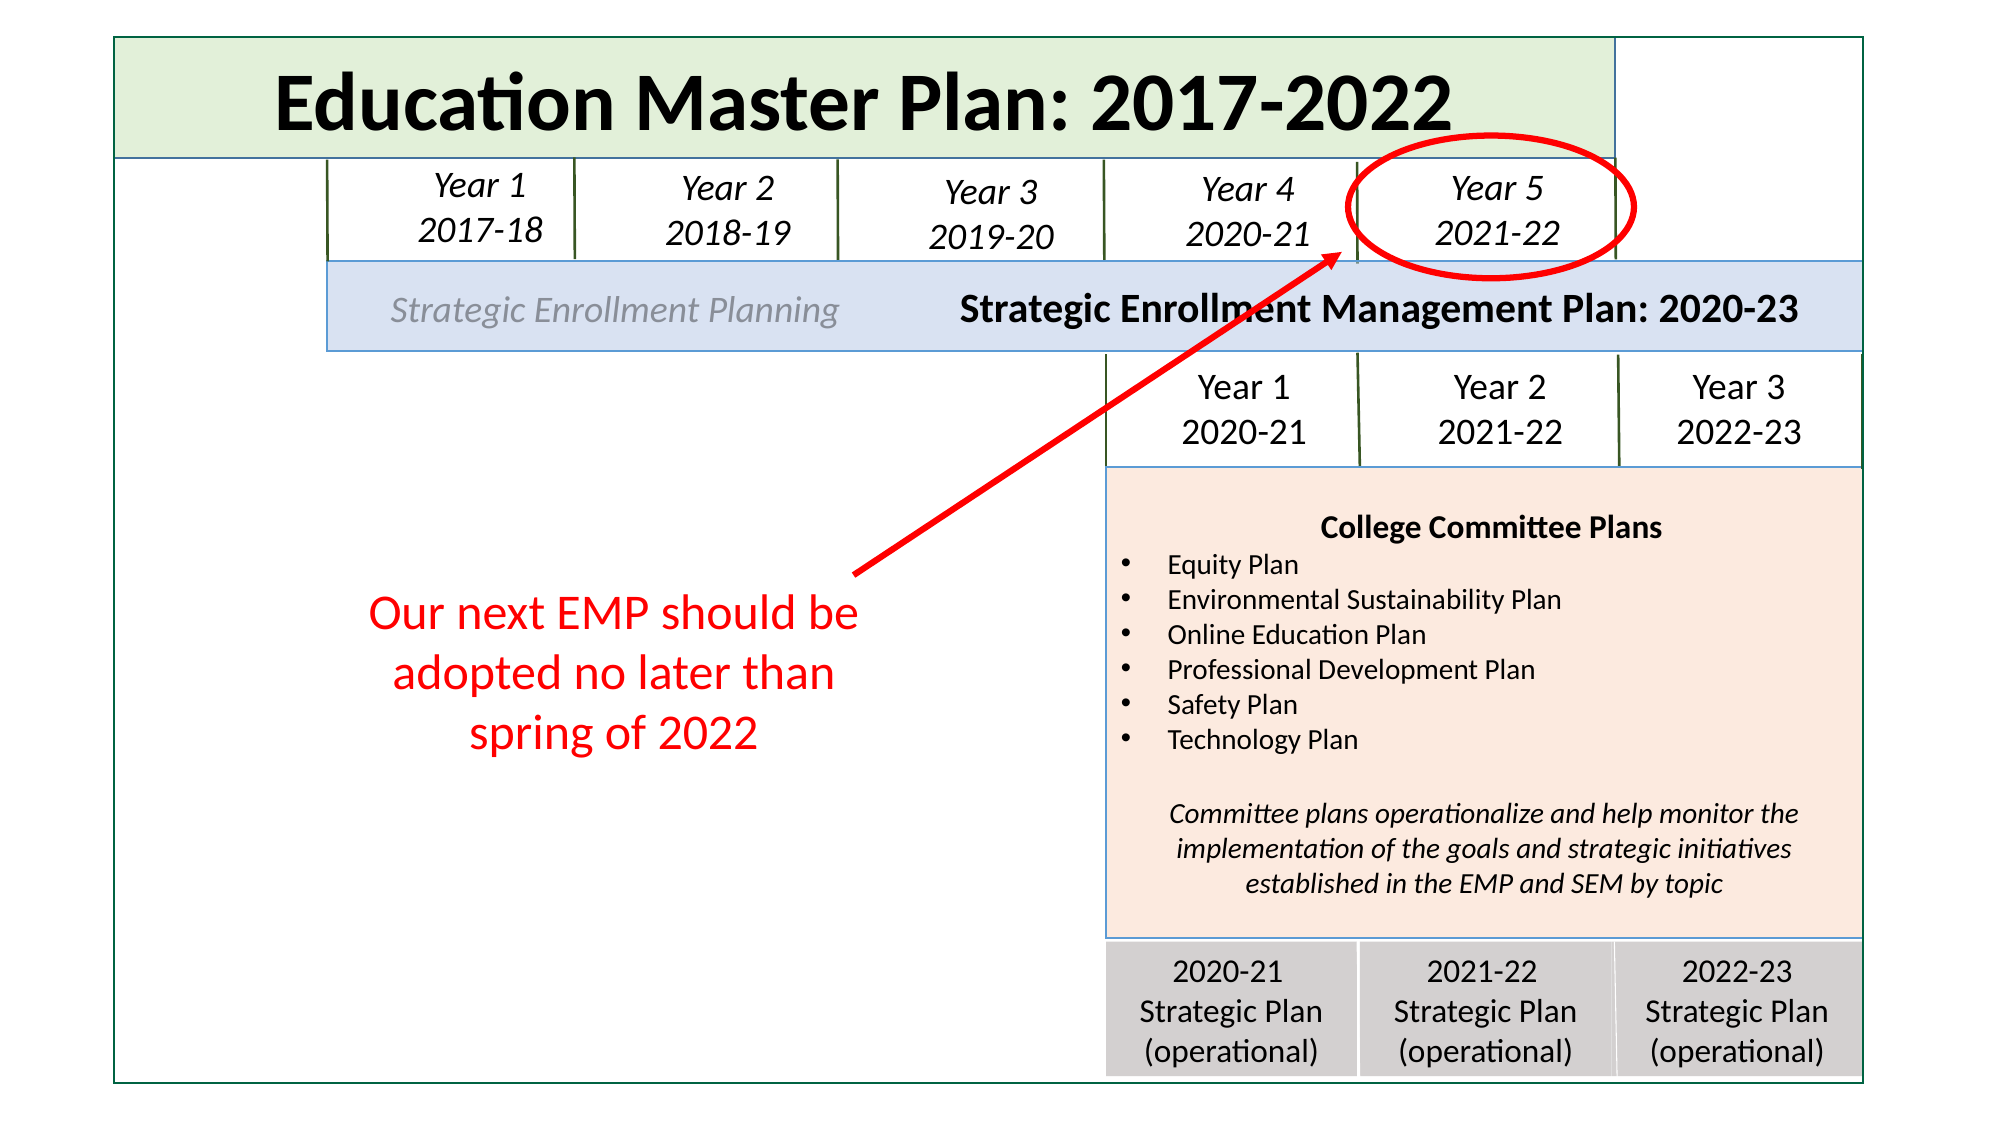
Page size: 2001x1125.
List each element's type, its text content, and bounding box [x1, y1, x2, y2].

text_box [113, 36, 1864, 1084]
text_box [853, 251, 1342, 576]
text_box [1347, 180, 1357, 234]
text_box [1358, 134, 1615, 280]
text_box Our next EMP should be adopted no later than spring of 2022 [353, 572, 875, 767]
text_box [1616, 170, 1636, 243]
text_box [1614, 941, 1618, 1083]
